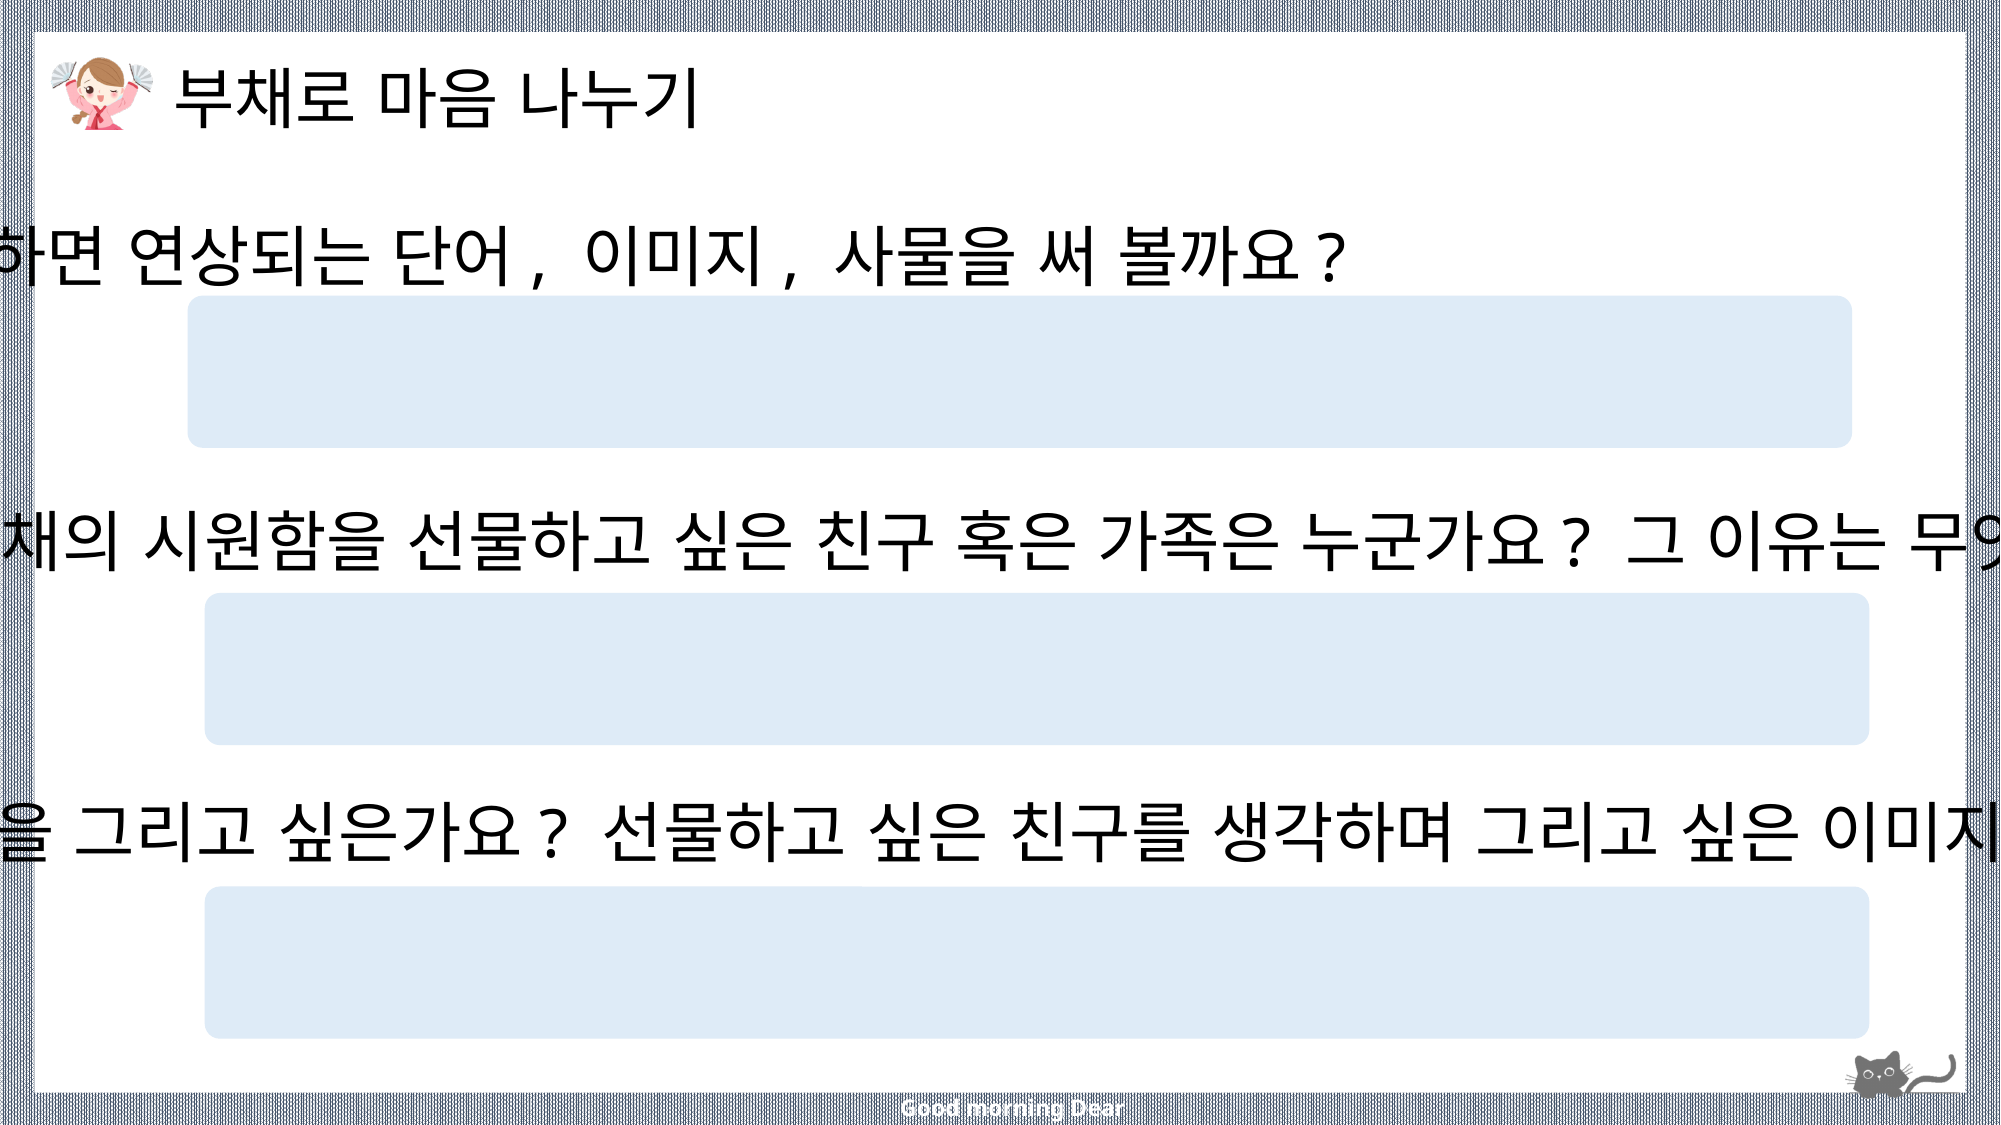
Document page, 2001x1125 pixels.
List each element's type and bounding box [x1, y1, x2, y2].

text_box [0, 0, 2000, 1125]
